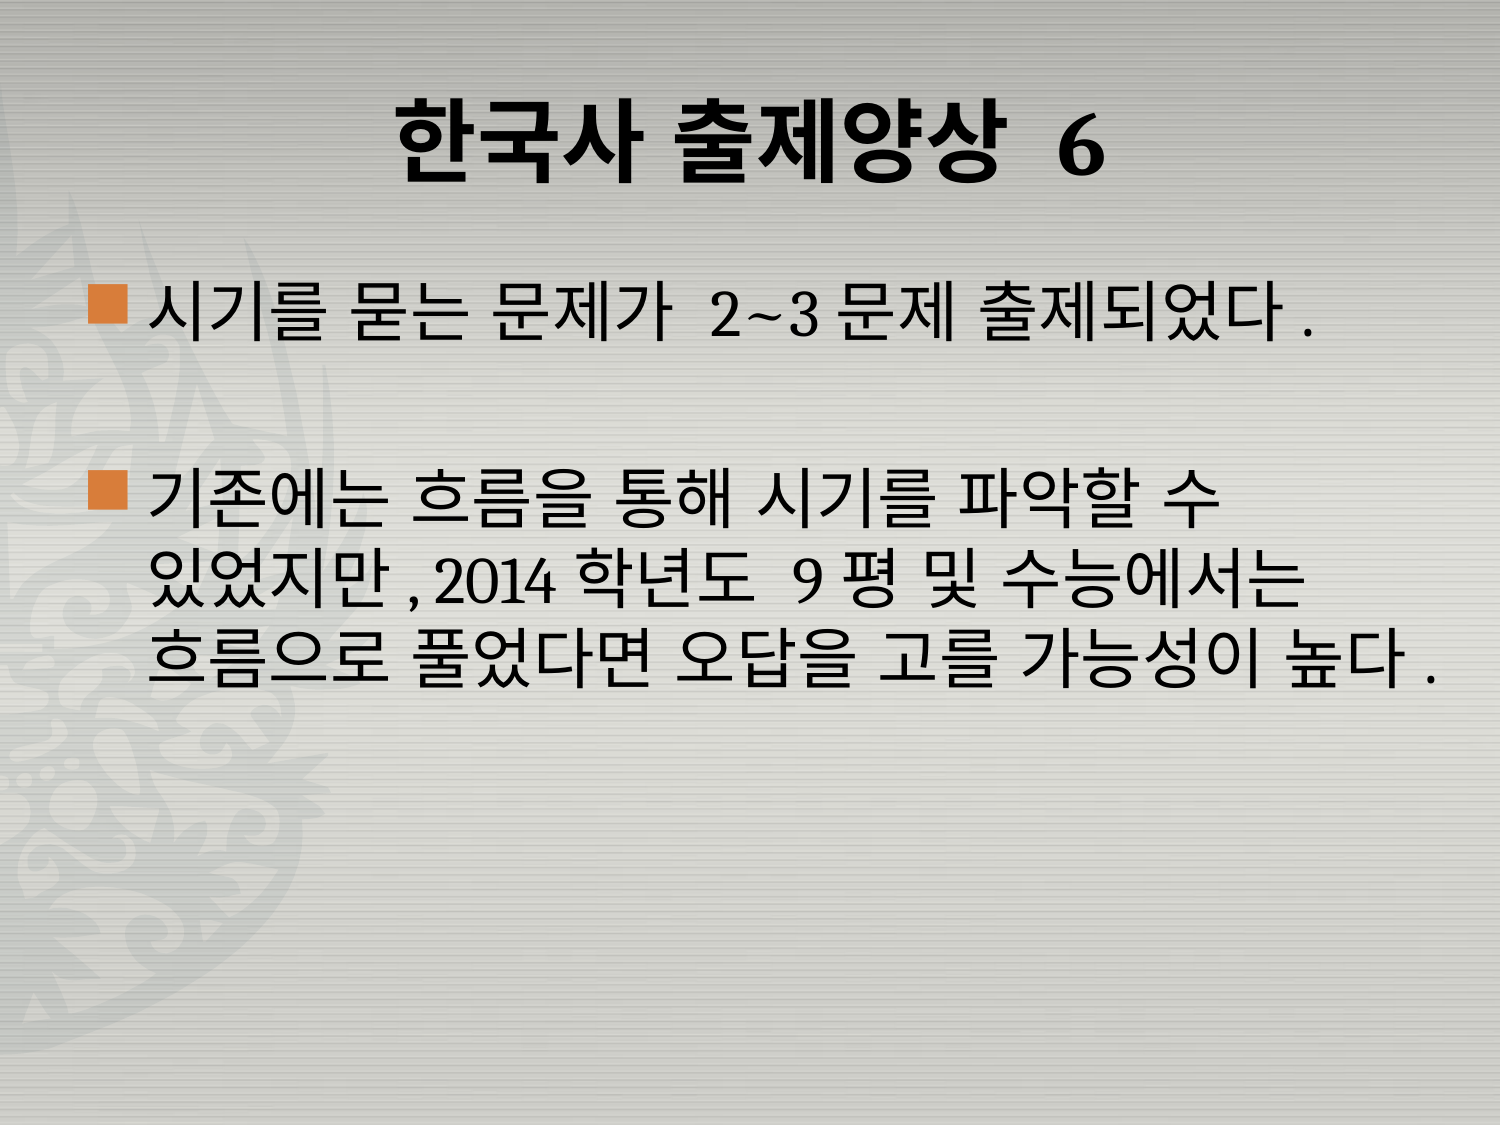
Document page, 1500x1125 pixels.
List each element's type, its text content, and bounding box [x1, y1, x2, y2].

title 한국사 출제양상 6 [75, 45, 1425, 233]
list 시기를 묻는 문제가 2~3문제 출제되었다. 기존에는 흐름을 통해 시기를 파악할 수 있었지만, 2014학년도 9평 및 수능에서는 흐름으로 풀었다면 오답을 고를 가능성이 높다. [75, 262, 1425, 1005]
